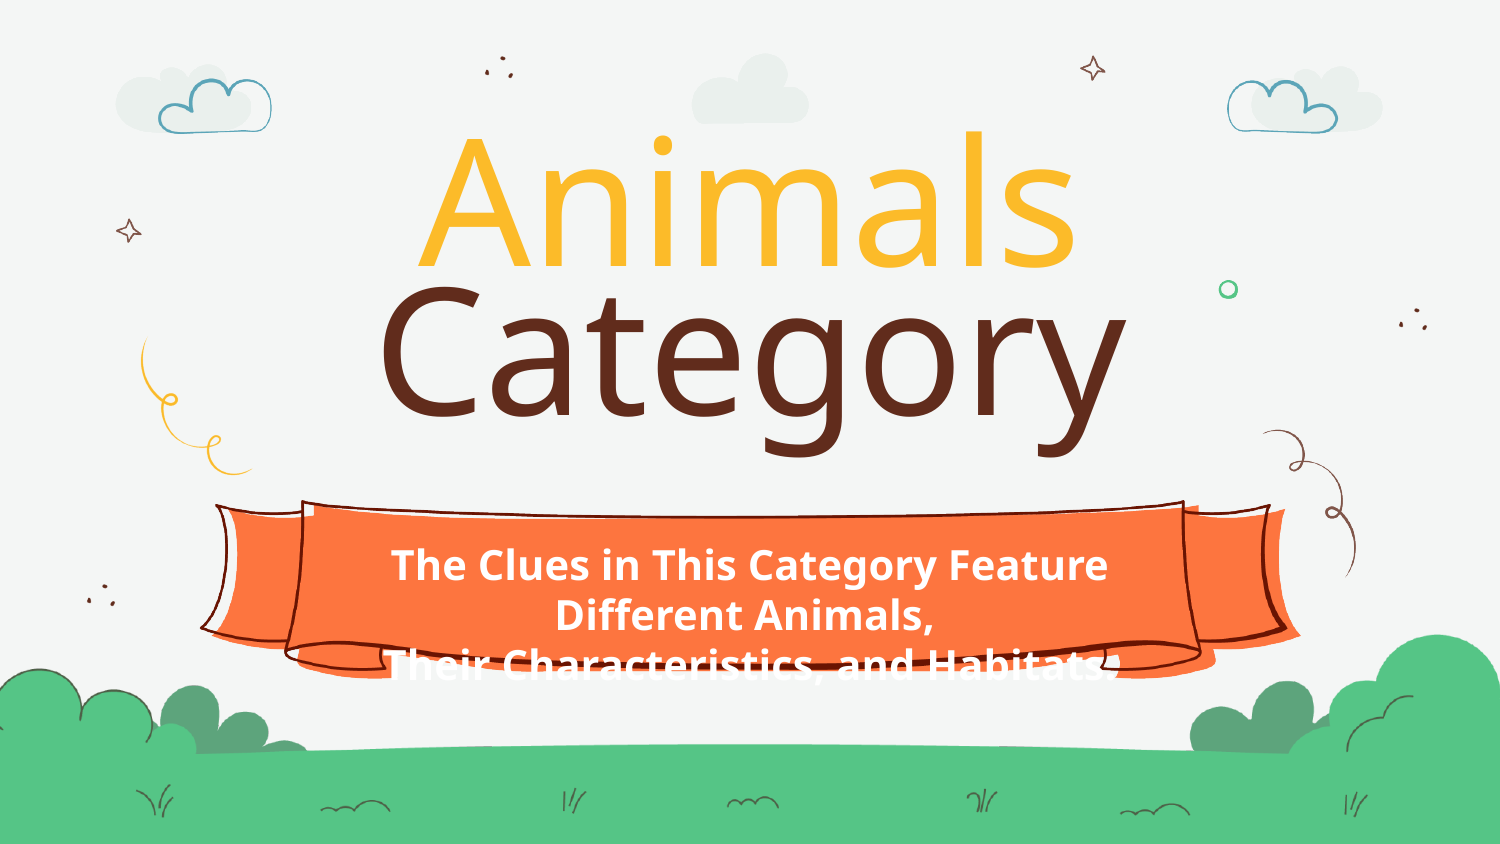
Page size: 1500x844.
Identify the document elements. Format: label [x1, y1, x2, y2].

picture [0, 612, 1500, 844]
text_box [115, 52, 1383, 134]
text_box [86, 52, 1433, 612]
